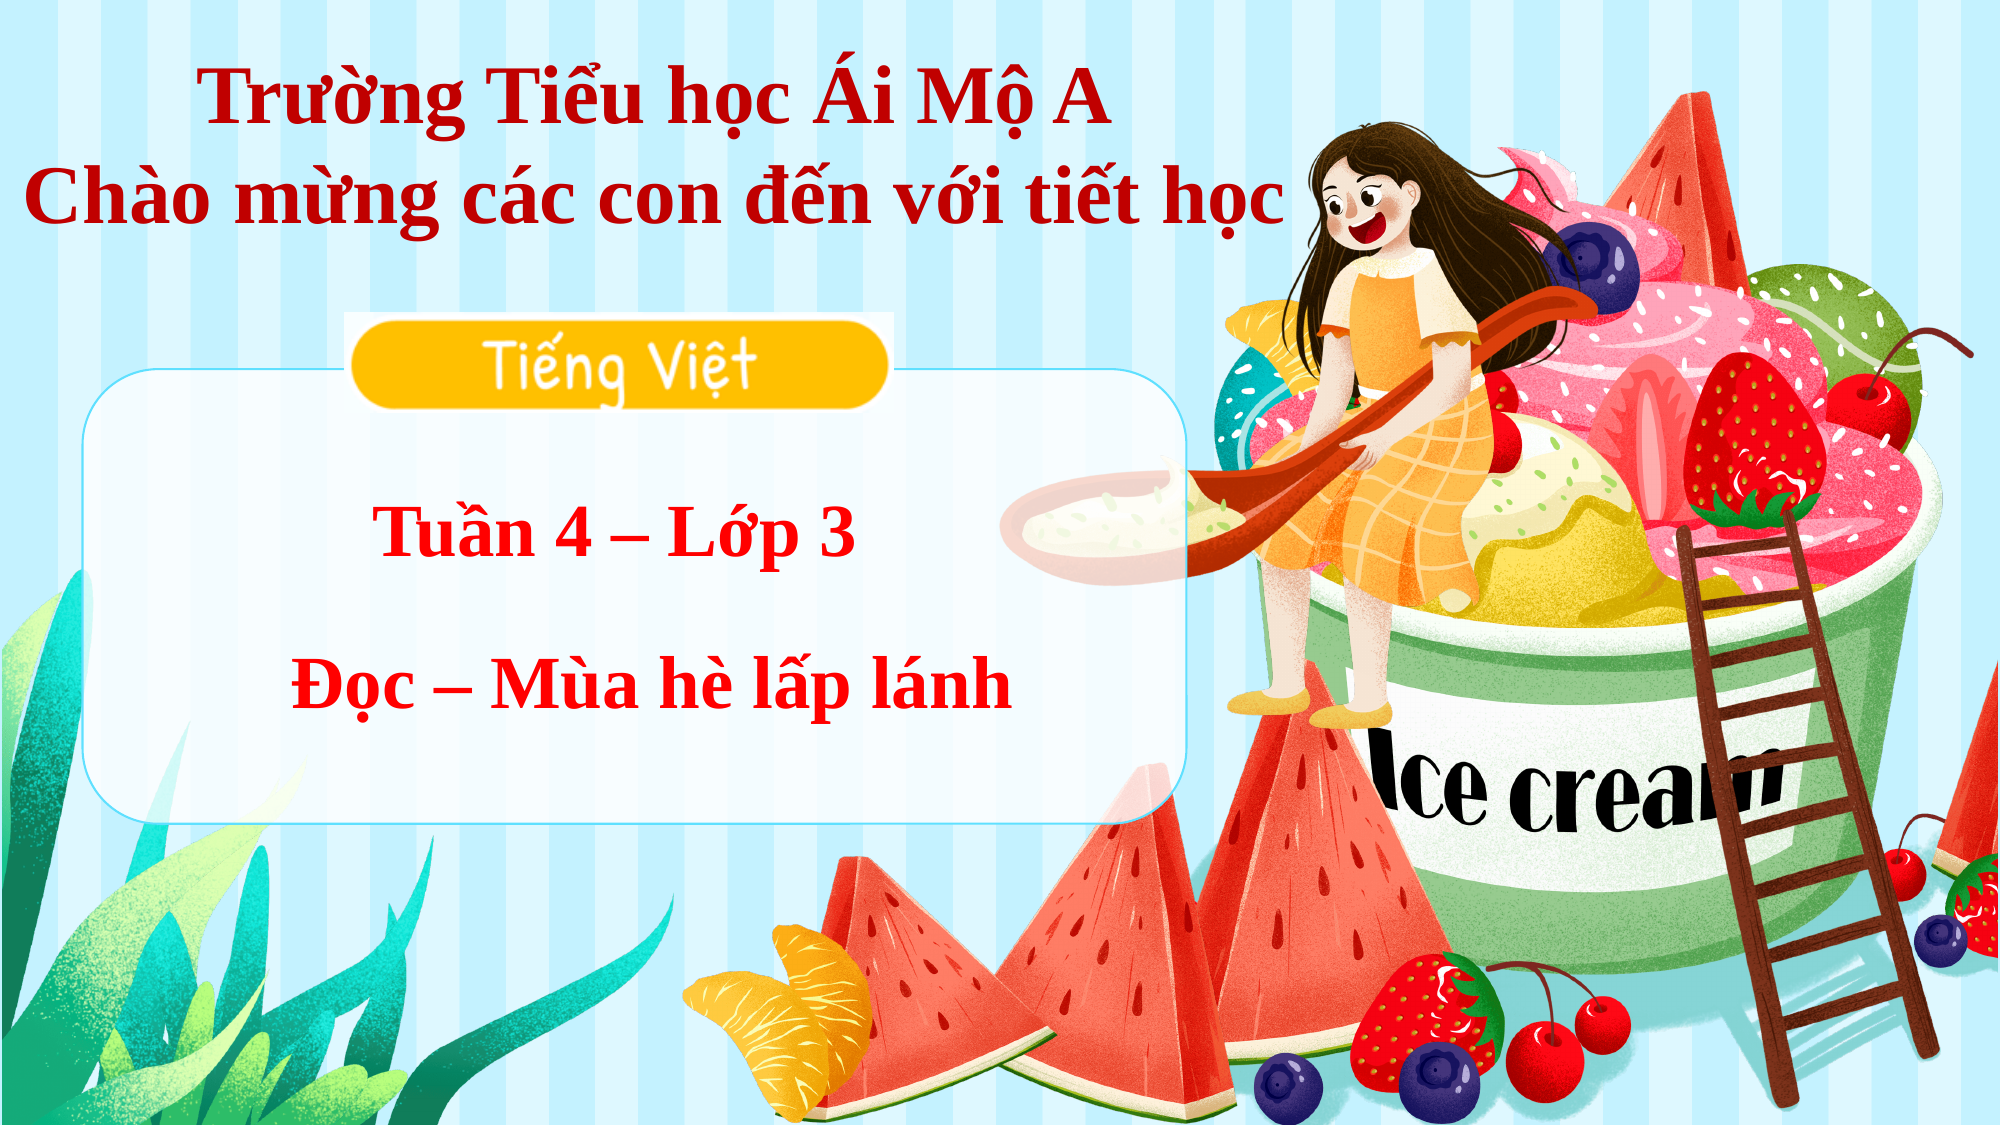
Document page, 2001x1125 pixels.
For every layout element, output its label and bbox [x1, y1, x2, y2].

picture [0, 0, 2000, 1125]
text_box [2, 533, 687, 1125]
